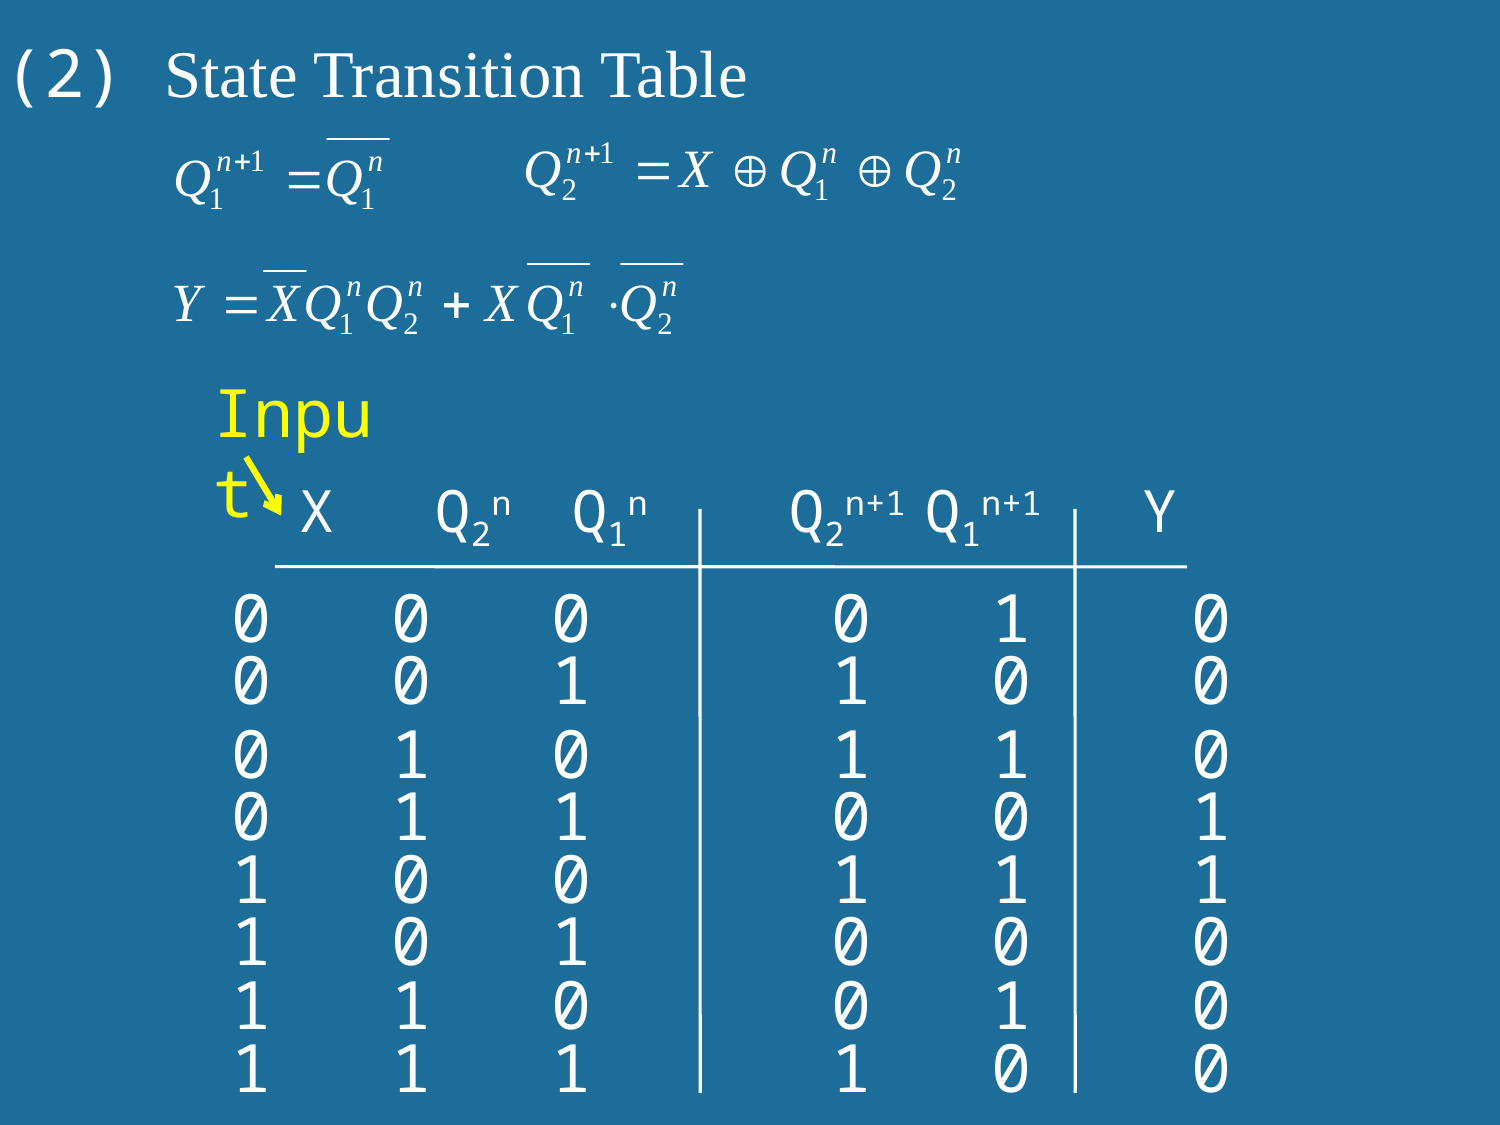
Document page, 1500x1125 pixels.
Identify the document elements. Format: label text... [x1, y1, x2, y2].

text_box 1 0 0 1 1 1 [1192, 829, 1247, 891]
text_box 0 0 0 0 1 0 [217, 568, 269, 630]
text_box 0 0 1 1 0 0 [217, 630, 269, 704]
text_box 1 1 1 1 0 0 [217, 1018, 1247, 1113]
text_box 0 1 0 1 1 0 [1192, 704, 1247, 766]
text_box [274, 466, 1188, 1094]
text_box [198, 362, 399, 516]
slide_number 17 [1188, 1025, 1465, 1100]
text_box 0 1 1 0 0 1 [1192, 766, 1247, 829]
text_box 0 1 1 0 0 1 [217, 766, 269, 829]
text_box 1 0 1 0 0 0 [1192, 891, 1247, 955]
text_box 1 1 0 0 1 0 [1192, 955, 1247, 1018]
text_box 1 0 1 0 0 0 [217, 891, 269, 955]
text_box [166, 128, 970, 341]
text_box 0 0 1 1 0 0 [1192, 630, 1247, 704]
text_box 0 0 0 0 1 0 [1192, 568, 1247, 630]
text_box 1 0 0 1 1 1 [217, 829, 269, 891]
text_box 1 1 0 0 1 0 [217, 955, 269, 1018]
text_box 0 1 0 1 1 0 [217, 704, 269, 766]
text_box (2) State Transition Table [0, 23, 764, 119]
